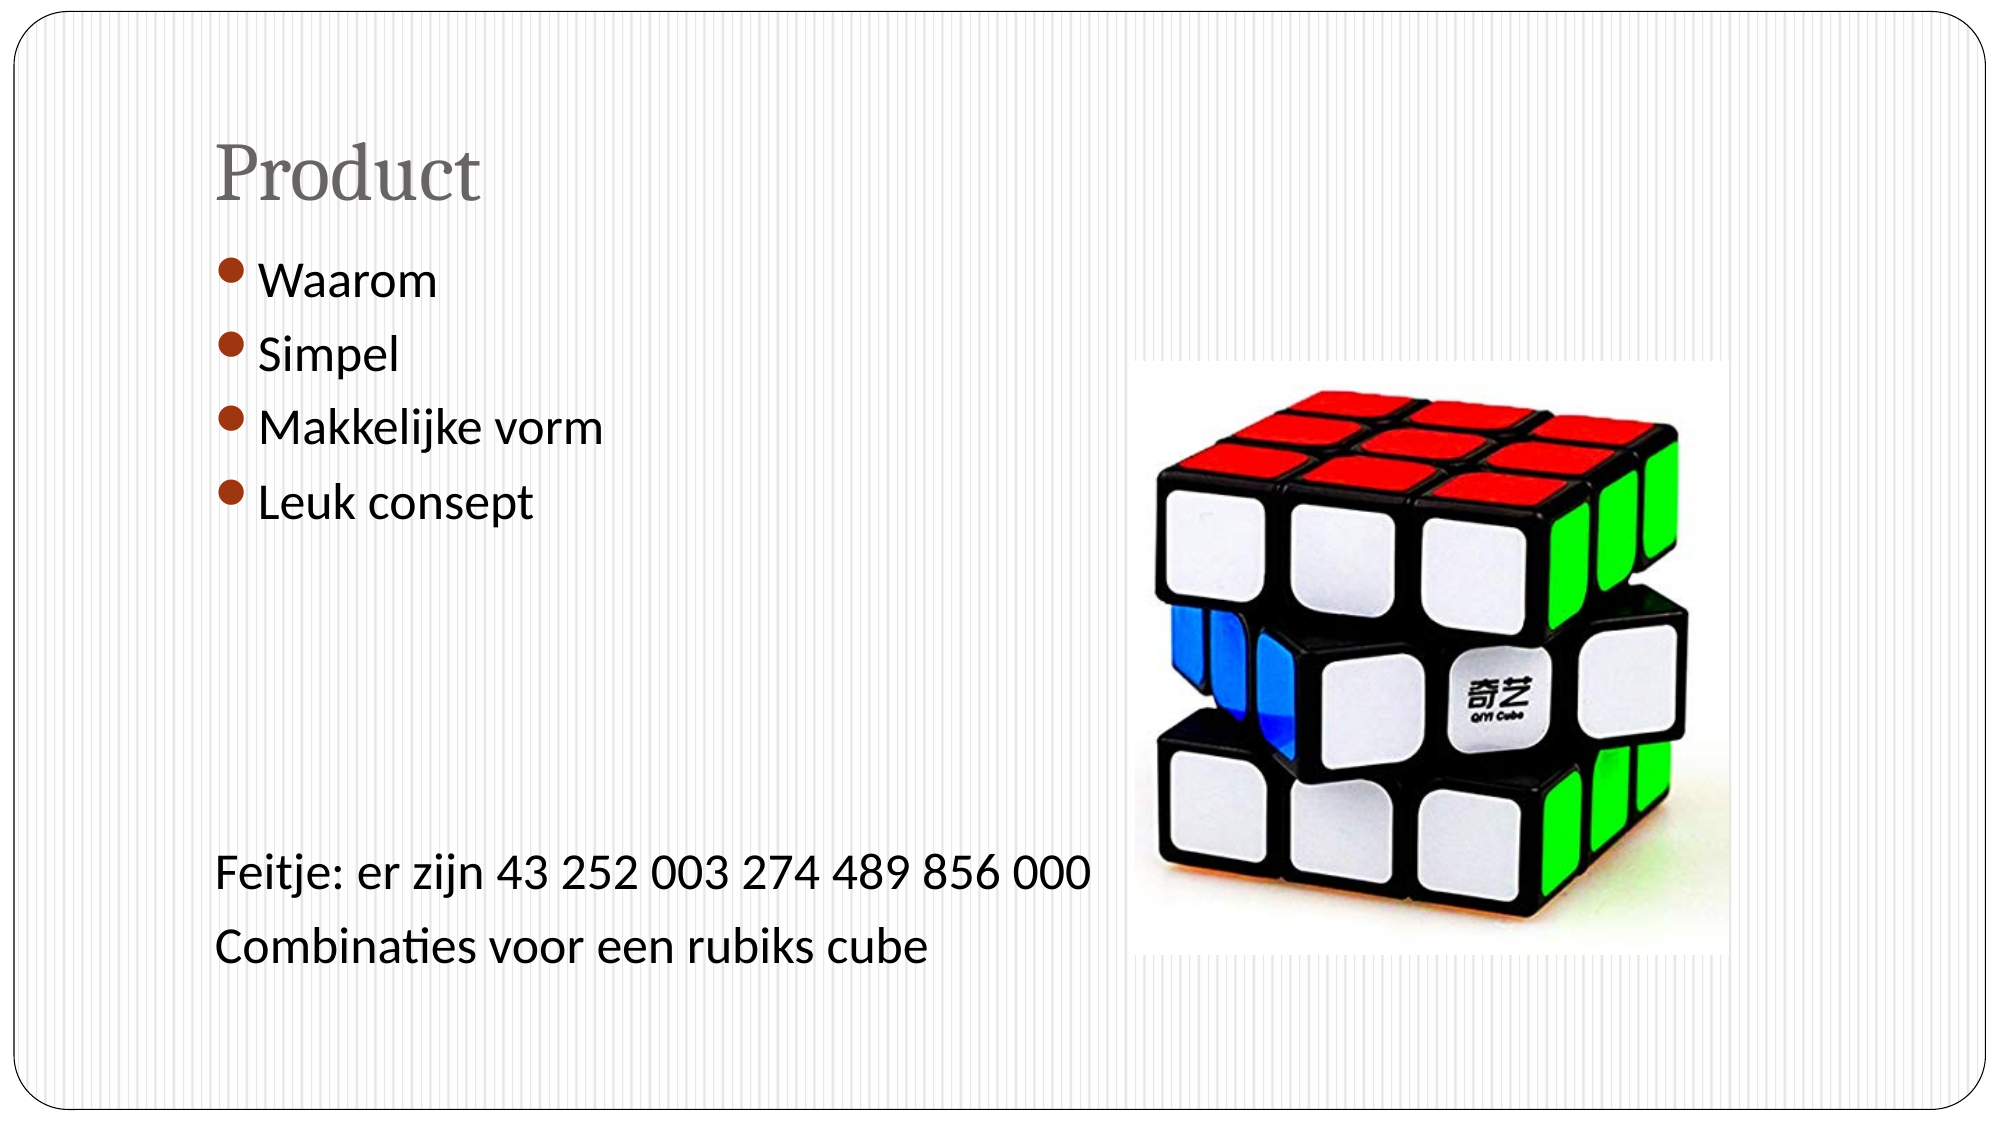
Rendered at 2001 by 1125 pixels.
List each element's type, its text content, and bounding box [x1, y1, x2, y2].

picture [1135, 361, 1729, 955]
title Product [200, 45, 1900, 233]
list Waarom Simpel Makkelijke vorm Leuk consept Feitje: er zijn 43 252 003 274 489 856 000 Combinaties voor een rubiks cube [200, 237, 1900, 988]
